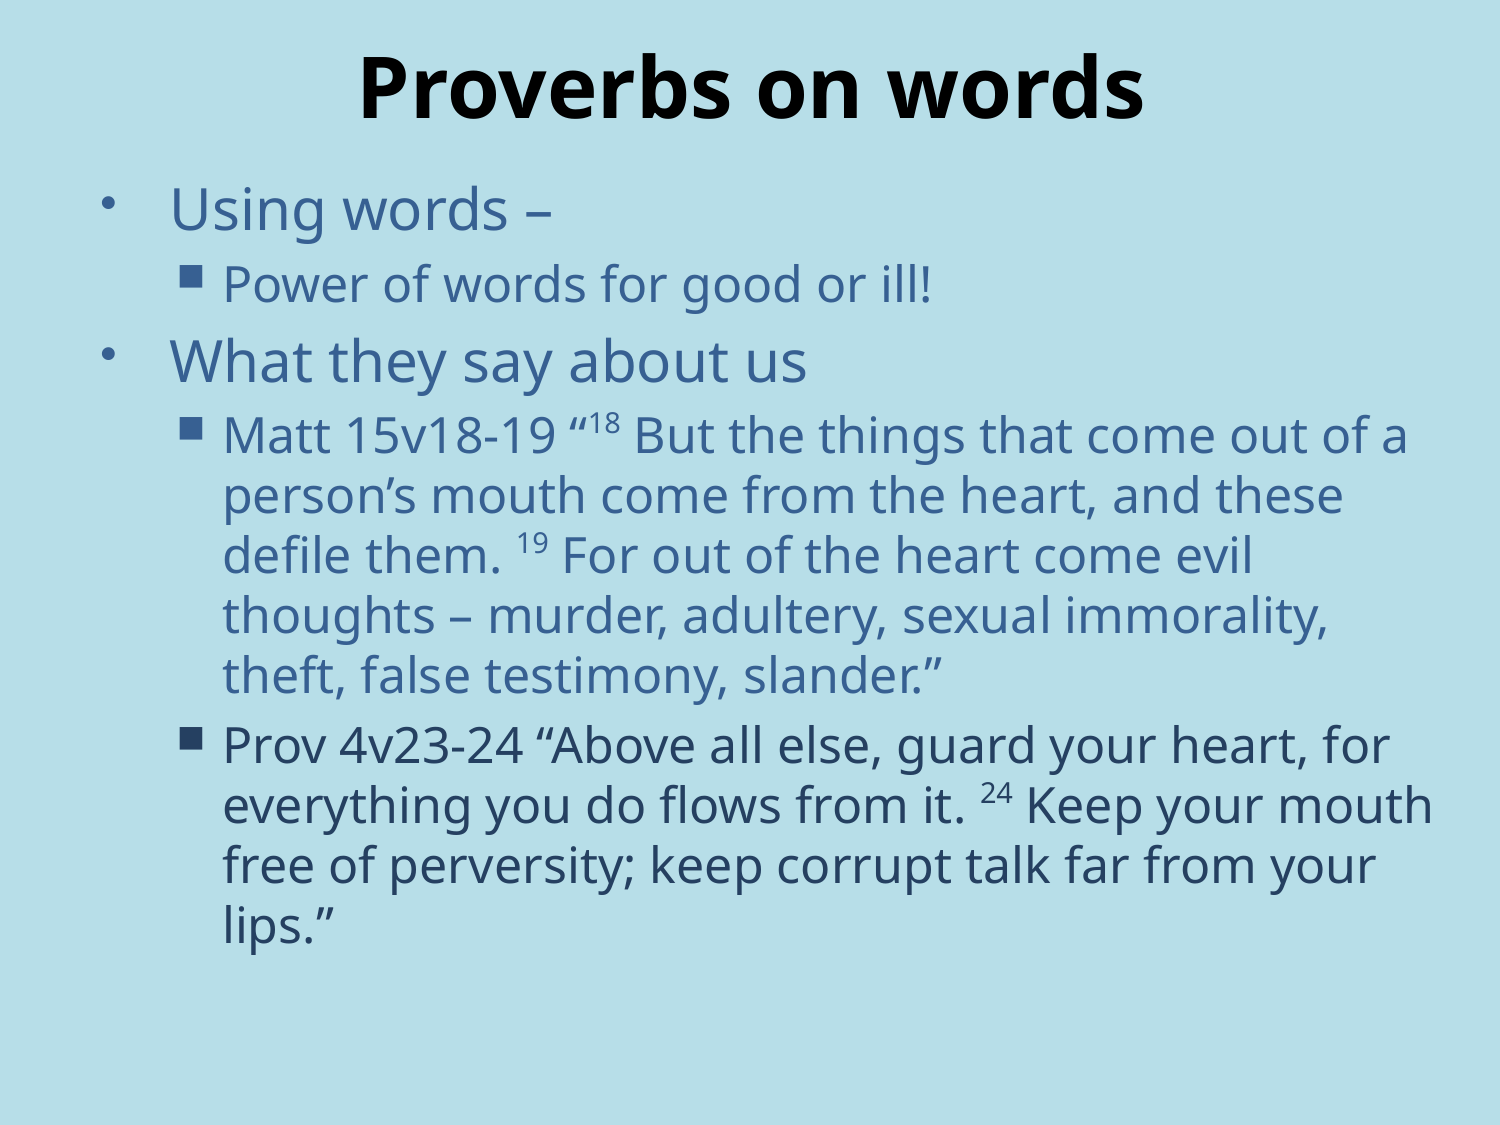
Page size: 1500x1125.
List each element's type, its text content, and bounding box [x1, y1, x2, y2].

list Using words – Power of words for good or ill! What they say about us Matt 15v18-19 “18 But the things that come out of a person’s mouth come from the heart, and these defile them. 19 For out of the heart come evil thoughts – murder, adultery, sexual immorality, theft, false testimony, slander.” Prov 4v23-24 “Above all else, guard your heart, for everything you do flows from it. 24 Keep your mouth free of perversity; keep corrupt talk far from your lips.” [64, 164, 1472, 1099]
title Proverbs on words [76, 19, 1427, 149]
